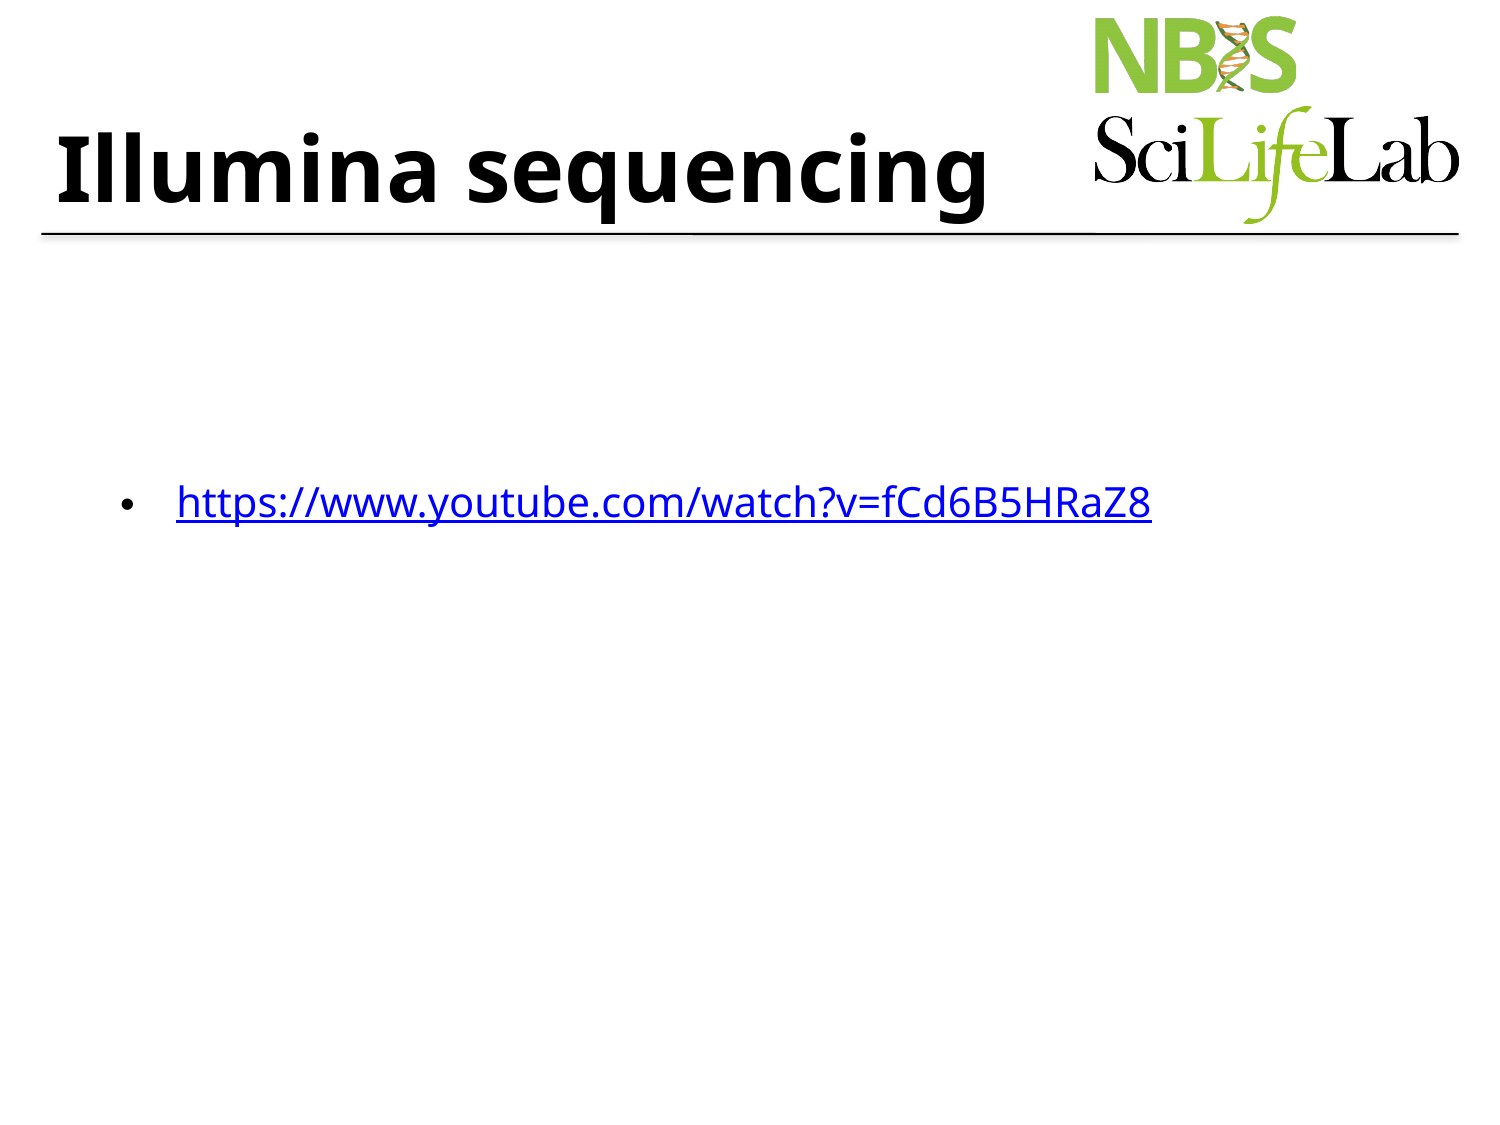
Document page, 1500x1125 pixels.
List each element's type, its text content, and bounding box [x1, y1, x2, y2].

title Illumina sequencing [41, 103, 1066, 226]
picture [1095, 106, 1459, 224]
list https://www.youtube.com/watch?v=fCd6B5HRaZ8 [120, 475, 1338, 710]
